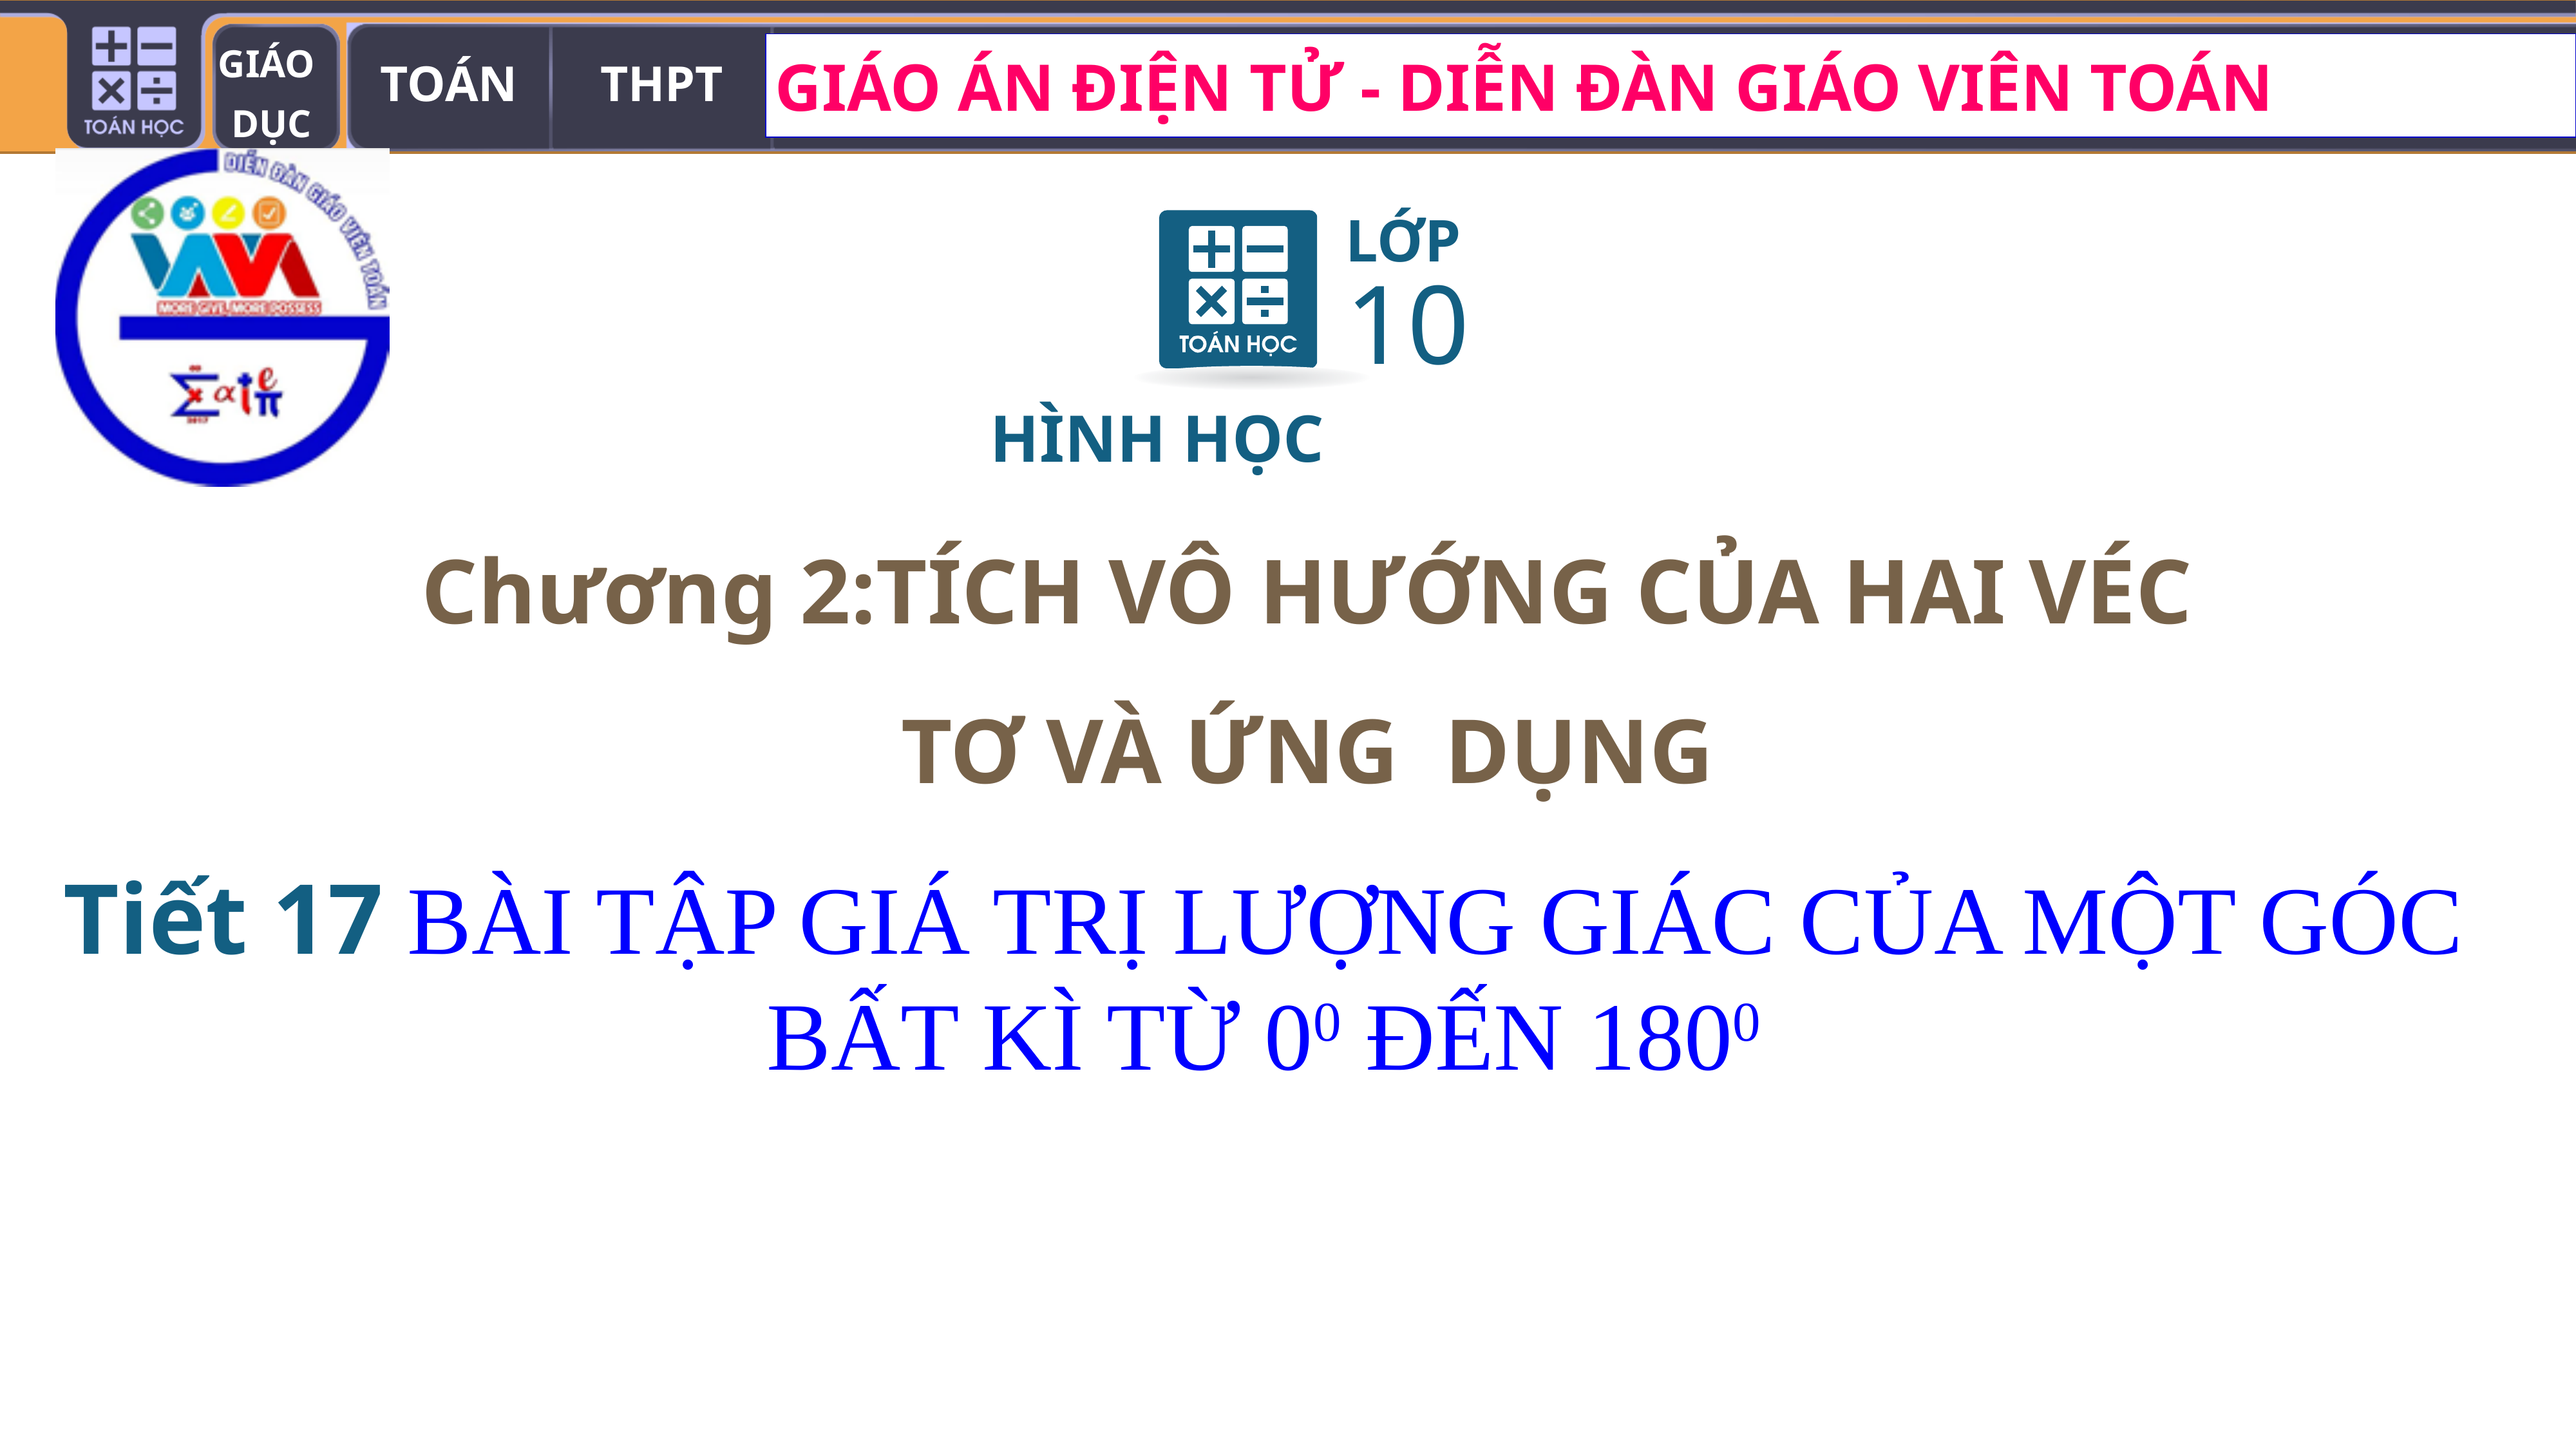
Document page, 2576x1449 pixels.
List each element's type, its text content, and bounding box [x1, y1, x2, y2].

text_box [1133, 210, 1370, 391]
picture [55, 148, 390, 487]
text_box HÌNH HỌC [980, 393, 1334, 477]
text_box Tiết 17 BÀI TẬP GIÁ TRỊ LƯỢNG GIÁC CỦA MỘT GÓC BẤT KÌ TỪ 00 ĐẾN 1800 [0, 852, 2528, 1094]
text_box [1307, 198, 1500, 393]
text_box Chương 2:TÍCH VÔ HƯỚNG CỦA HAI VÉC TƠ VÀ ỨNG DỤNG [341, 477, 2274, 806]
